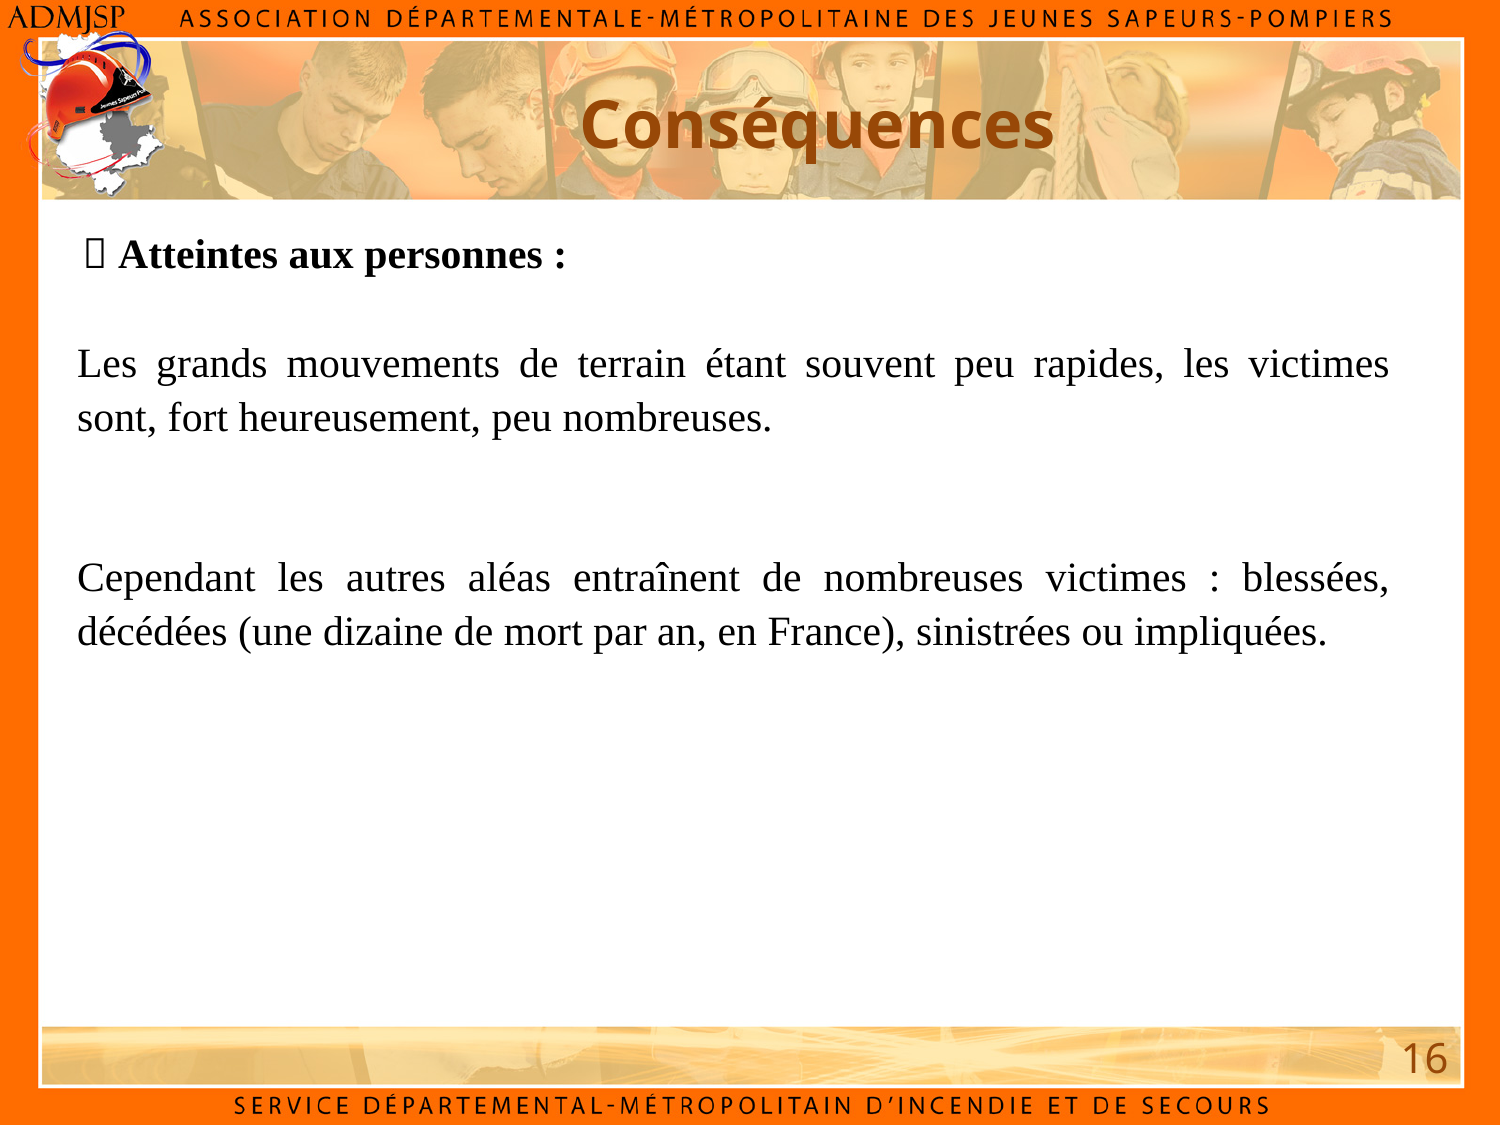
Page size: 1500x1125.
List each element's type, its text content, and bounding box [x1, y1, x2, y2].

title Conséquences [183, 45, 1454, 200]
picture [0, 0, 1500, 1125]
text_box 16 [1113, 1029, 1464, 1090]
text_box  Atteintes aux personnes : [67, 215, 1412, 285]
text_box Les grands mouvements de terrain étant souvent peu rapides, les victimes sont, fort heureusement, peu nombreuses. Cependant les autres aléas entraînent de nombreuses victimes : blessées, décédées (une dizaine de mort par an, en France), sinistrées ou impliquées. [62, 324, 1406, 661]
